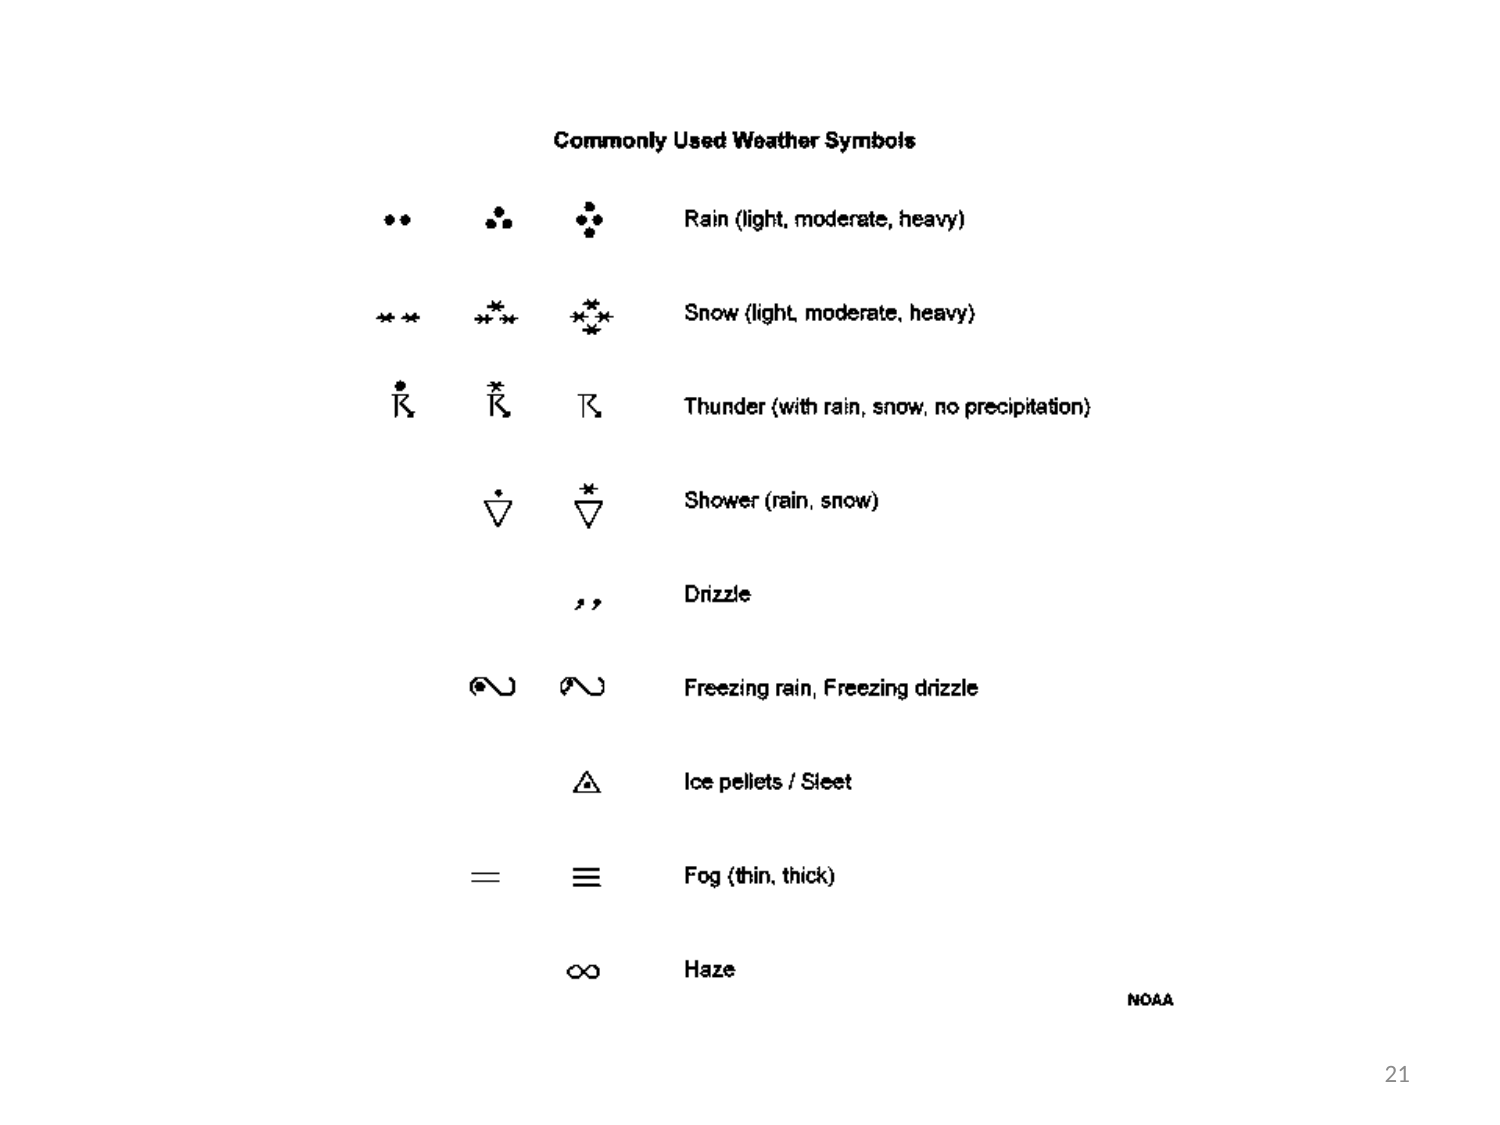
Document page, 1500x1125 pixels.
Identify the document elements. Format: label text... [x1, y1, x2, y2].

slide_number 21 [1074, 1042, 1425, 1103]
picture [319, 112, 1180, 1012]
